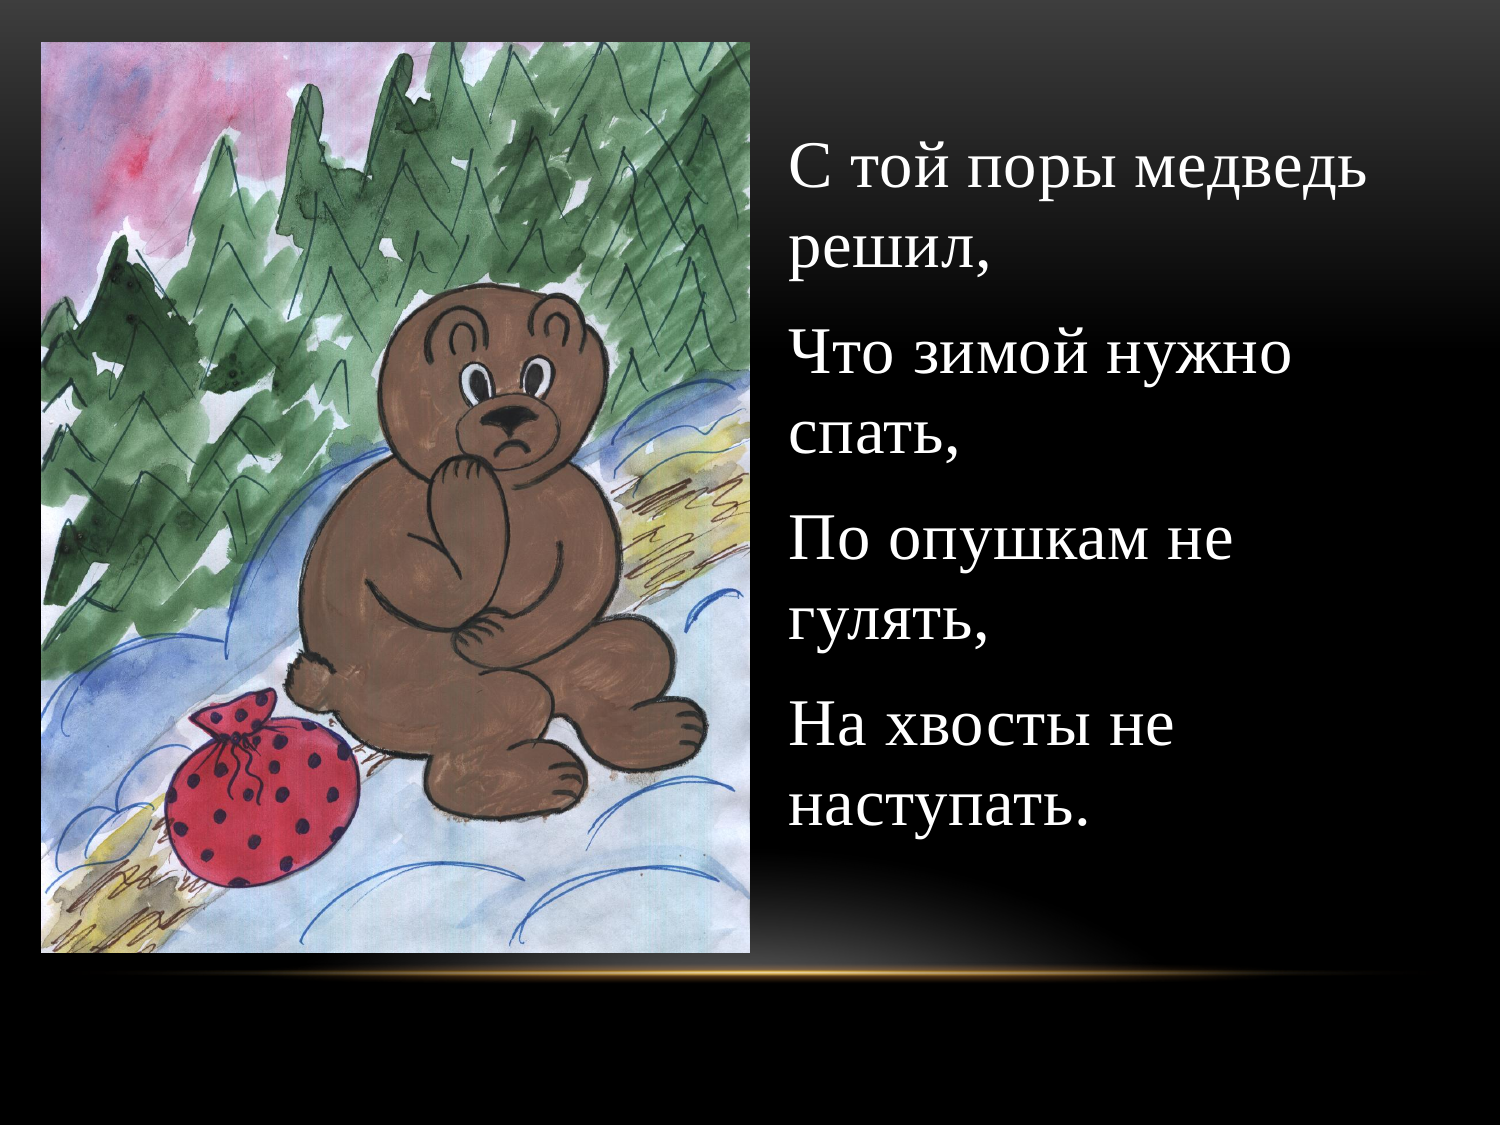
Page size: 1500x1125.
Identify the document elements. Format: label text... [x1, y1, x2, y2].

picture [0, 0, 1500, 1125]
list С той поры медведь решил, Что зимой нужно спать, По опушкам не гулять, На хвосты не наступать. [773, 113, 1436, 789]
